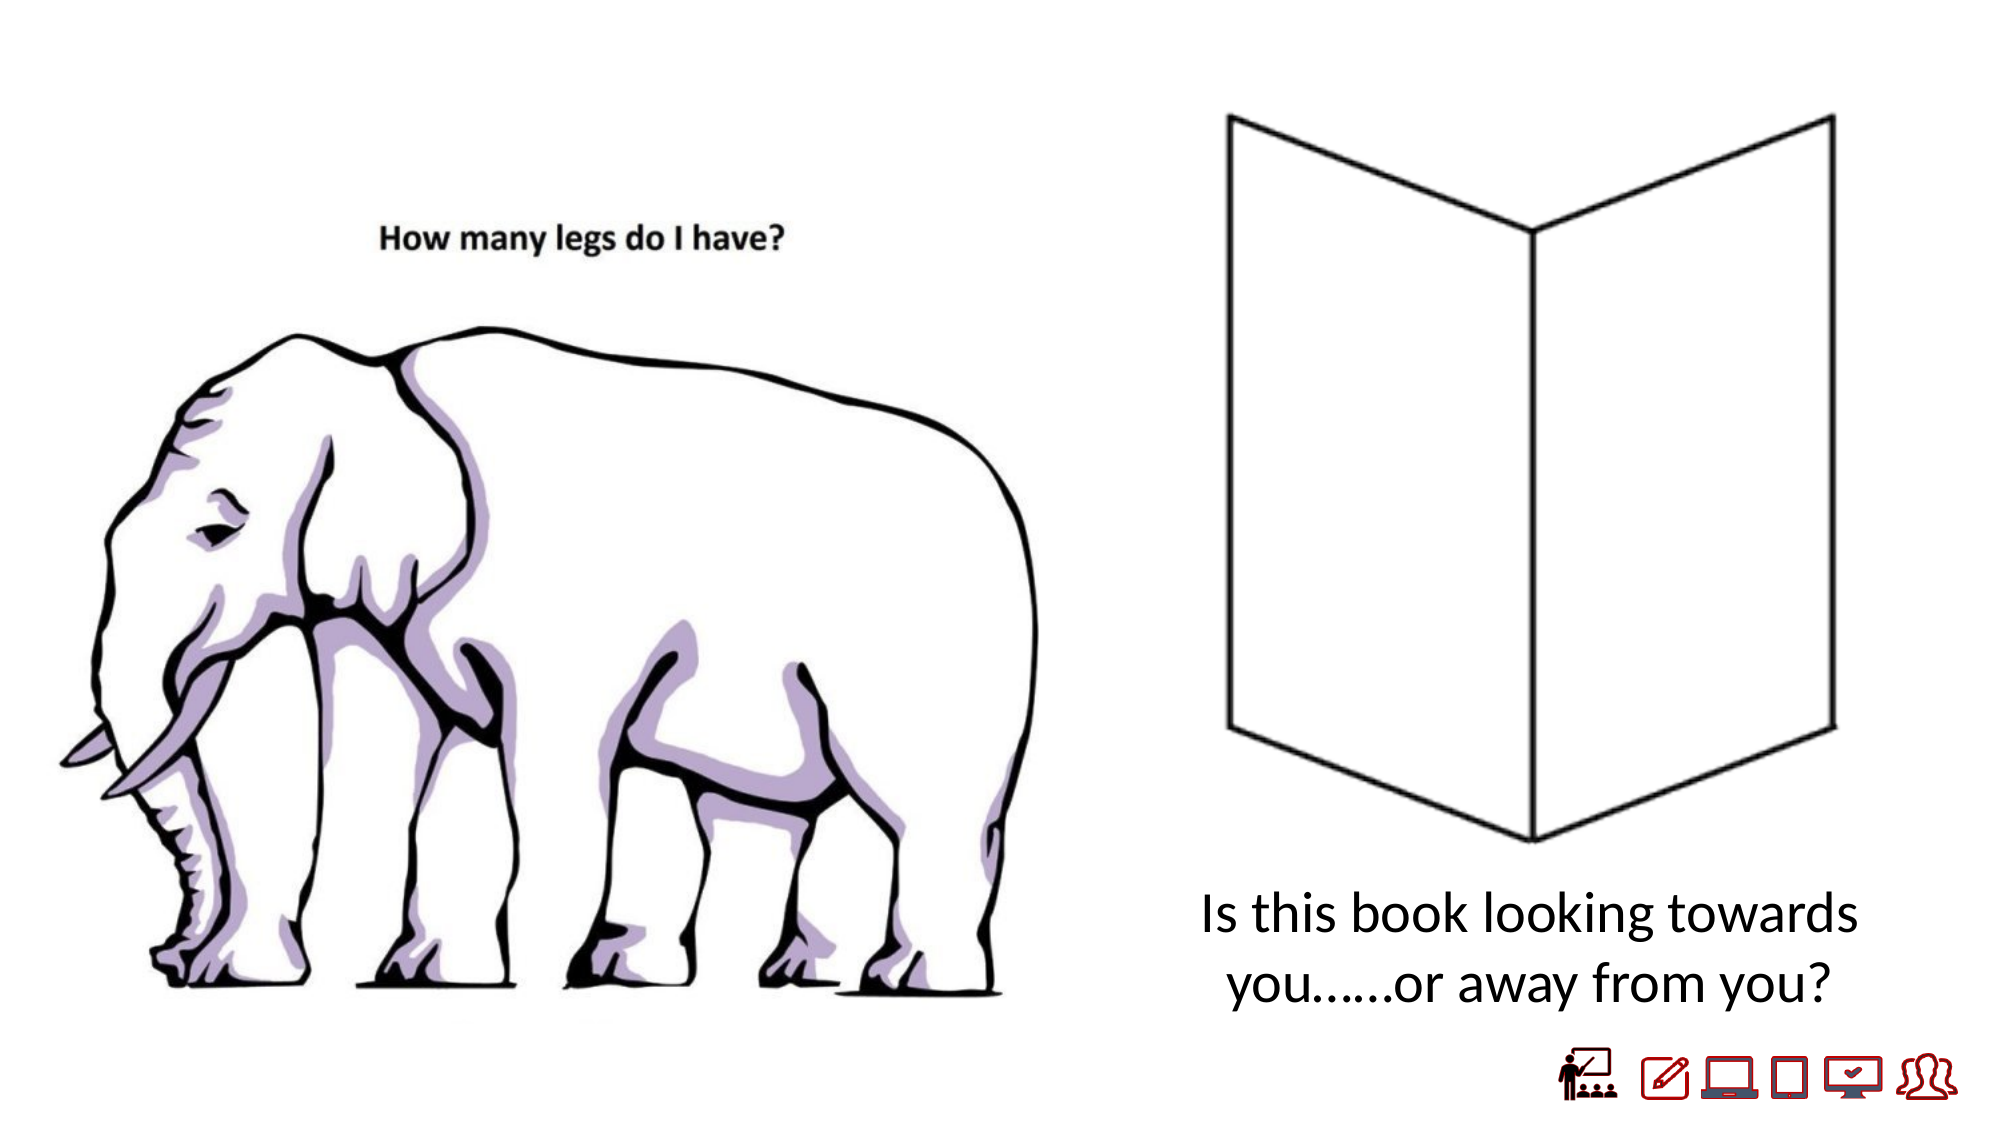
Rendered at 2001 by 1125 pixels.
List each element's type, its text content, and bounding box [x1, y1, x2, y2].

text_box Is this book looking towards you……or away from you? [1140, 866, 1920, 1022]
picture [35, 203, 1069, 1024]
picture [1555, 1041, 1621, 1107]
picture [1633, 1048, 1968, 1106]
picture [1190, 61, 1871, 868]
